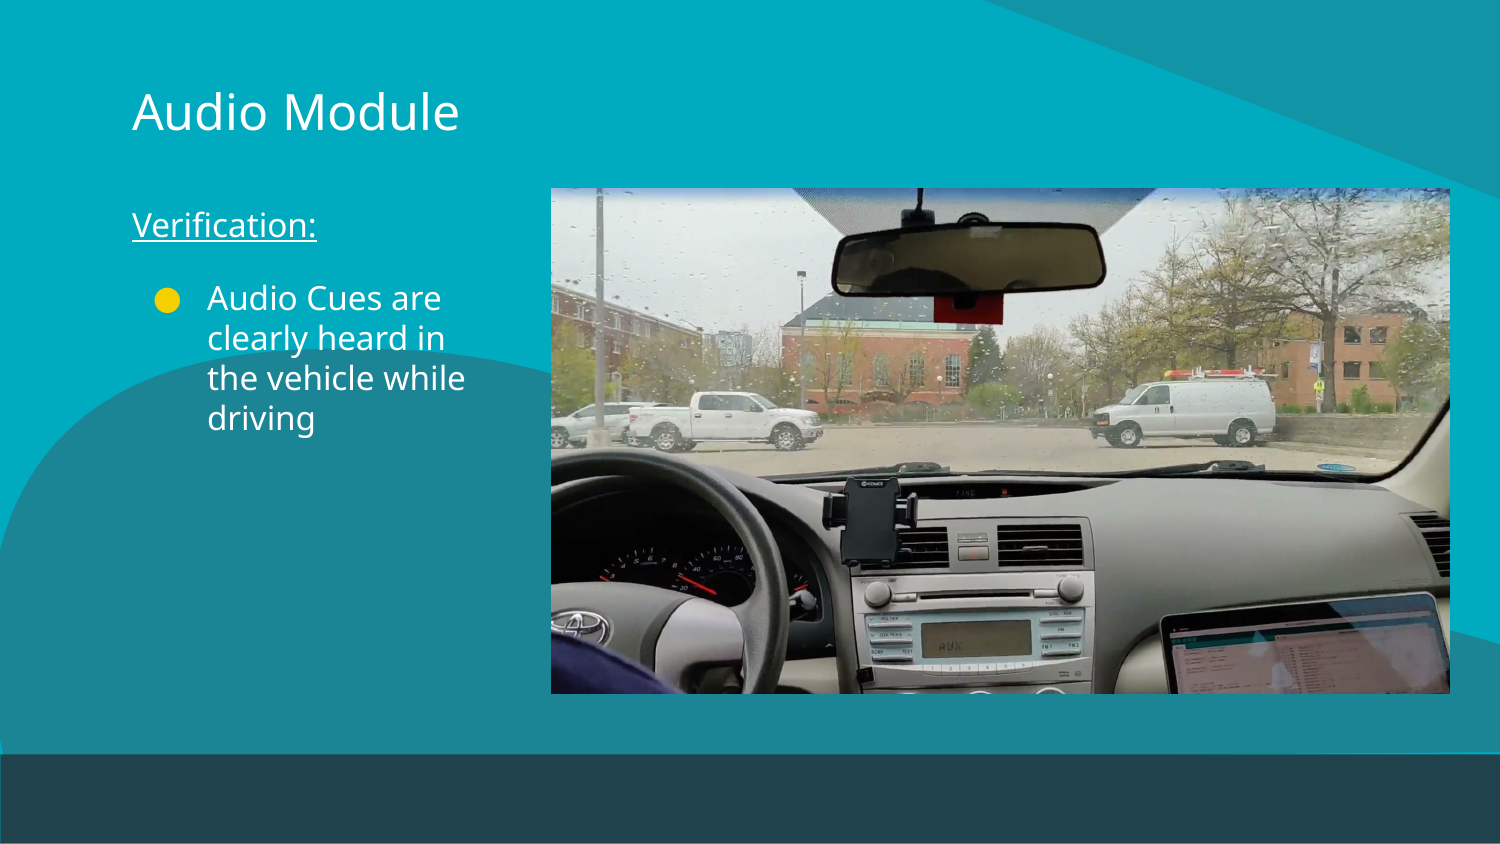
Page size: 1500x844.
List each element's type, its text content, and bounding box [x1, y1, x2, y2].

picture [551, 188, 1450, 695]
title Audio Module [116, 63, 1383, 158]
list Verification: Audio Cues are clearly heard in the vehicle while driving [116, 189, 516, 661]
